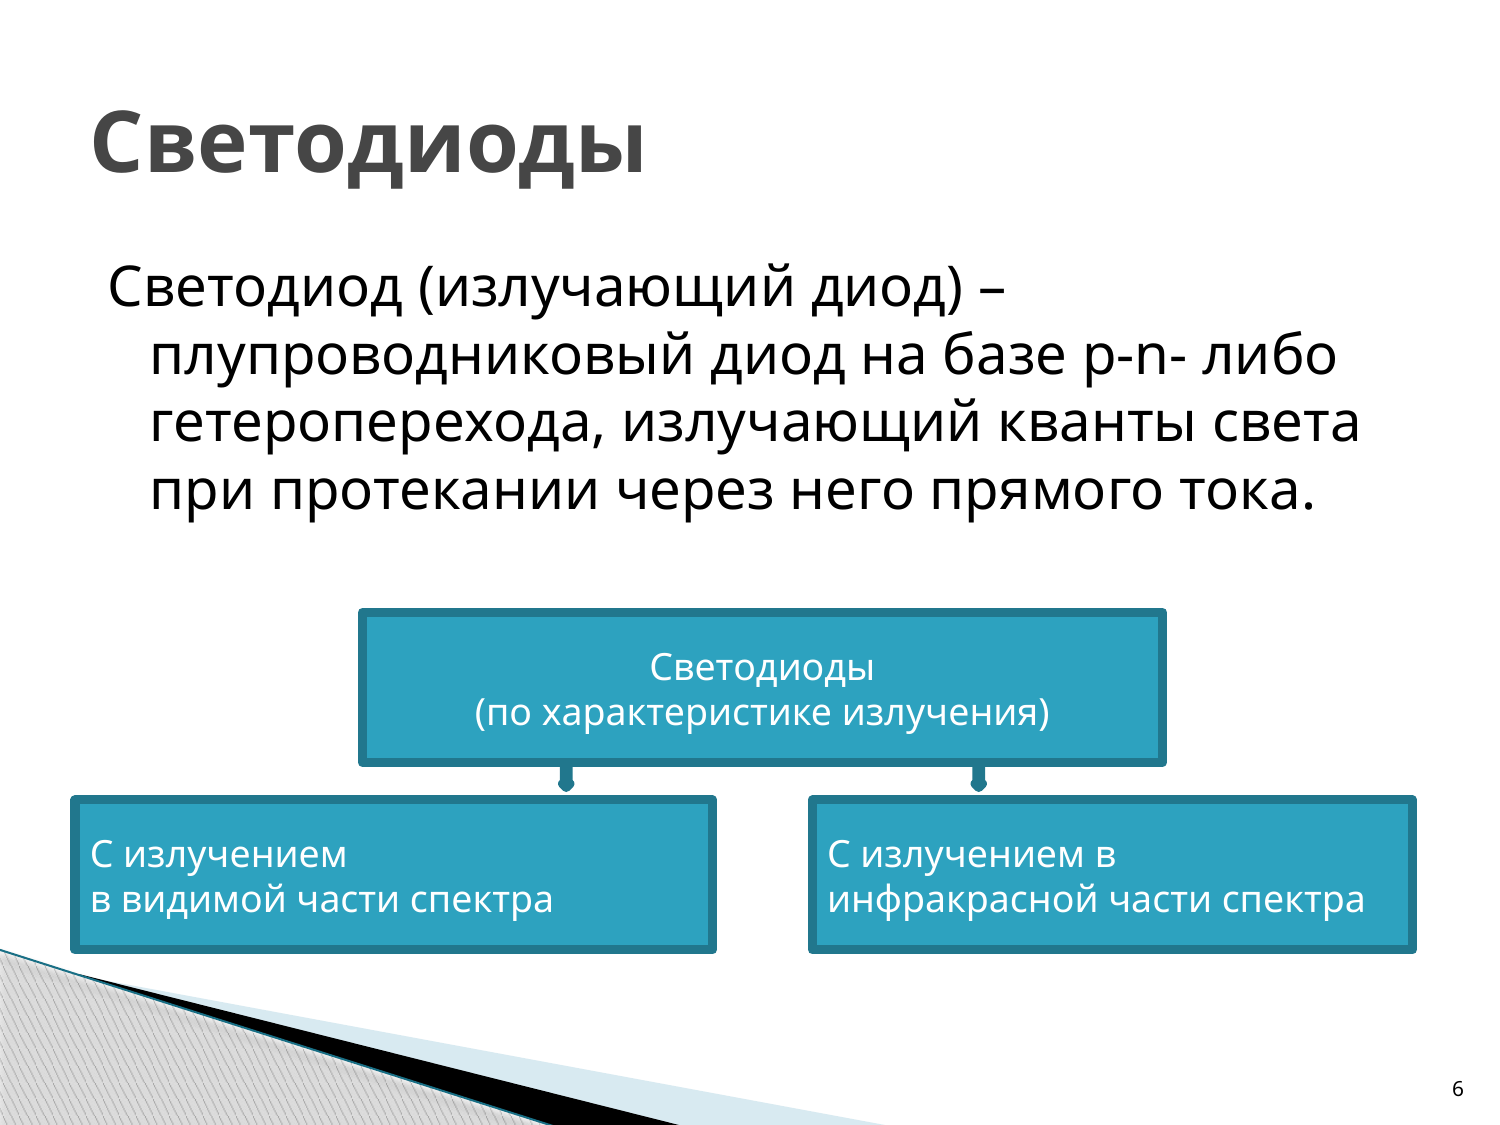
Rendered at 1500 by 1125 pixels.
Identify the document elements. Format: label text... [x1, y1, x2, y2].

slide_number 6 [1418, 1051, 1479, 1112]
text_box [74, 612, 1413, 951]
title Светодиоды [75, 45, 1425, 233]
list Светодиод (излучающий диод) – плупроводниковый диод на базе p-n- либо гетероперехода, излучающий кванты света при протекании через него прямого тока. [75, 243, 1425, 1063]
